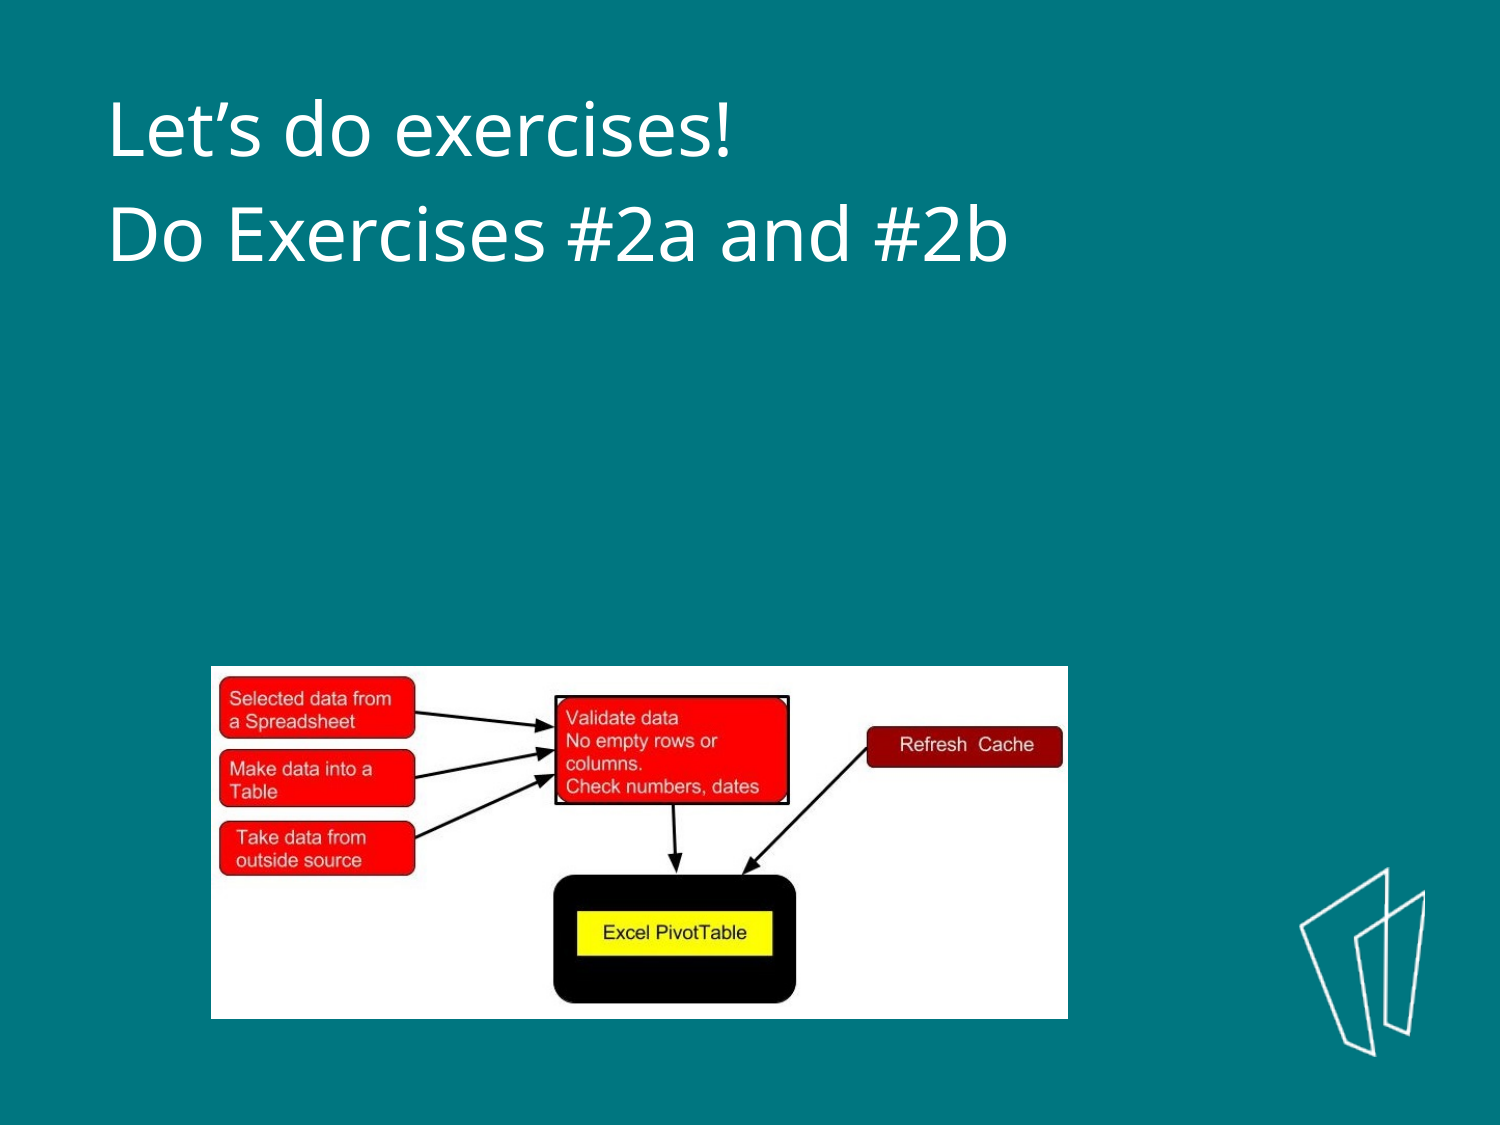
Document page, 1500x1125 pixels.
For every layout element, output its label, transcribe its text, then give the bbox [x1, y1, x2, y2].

list Let’s do exercises! Do Exercises #2a and #2b [91, 74, 1289, 374]
picture [211, 666, 1069, 1020]
